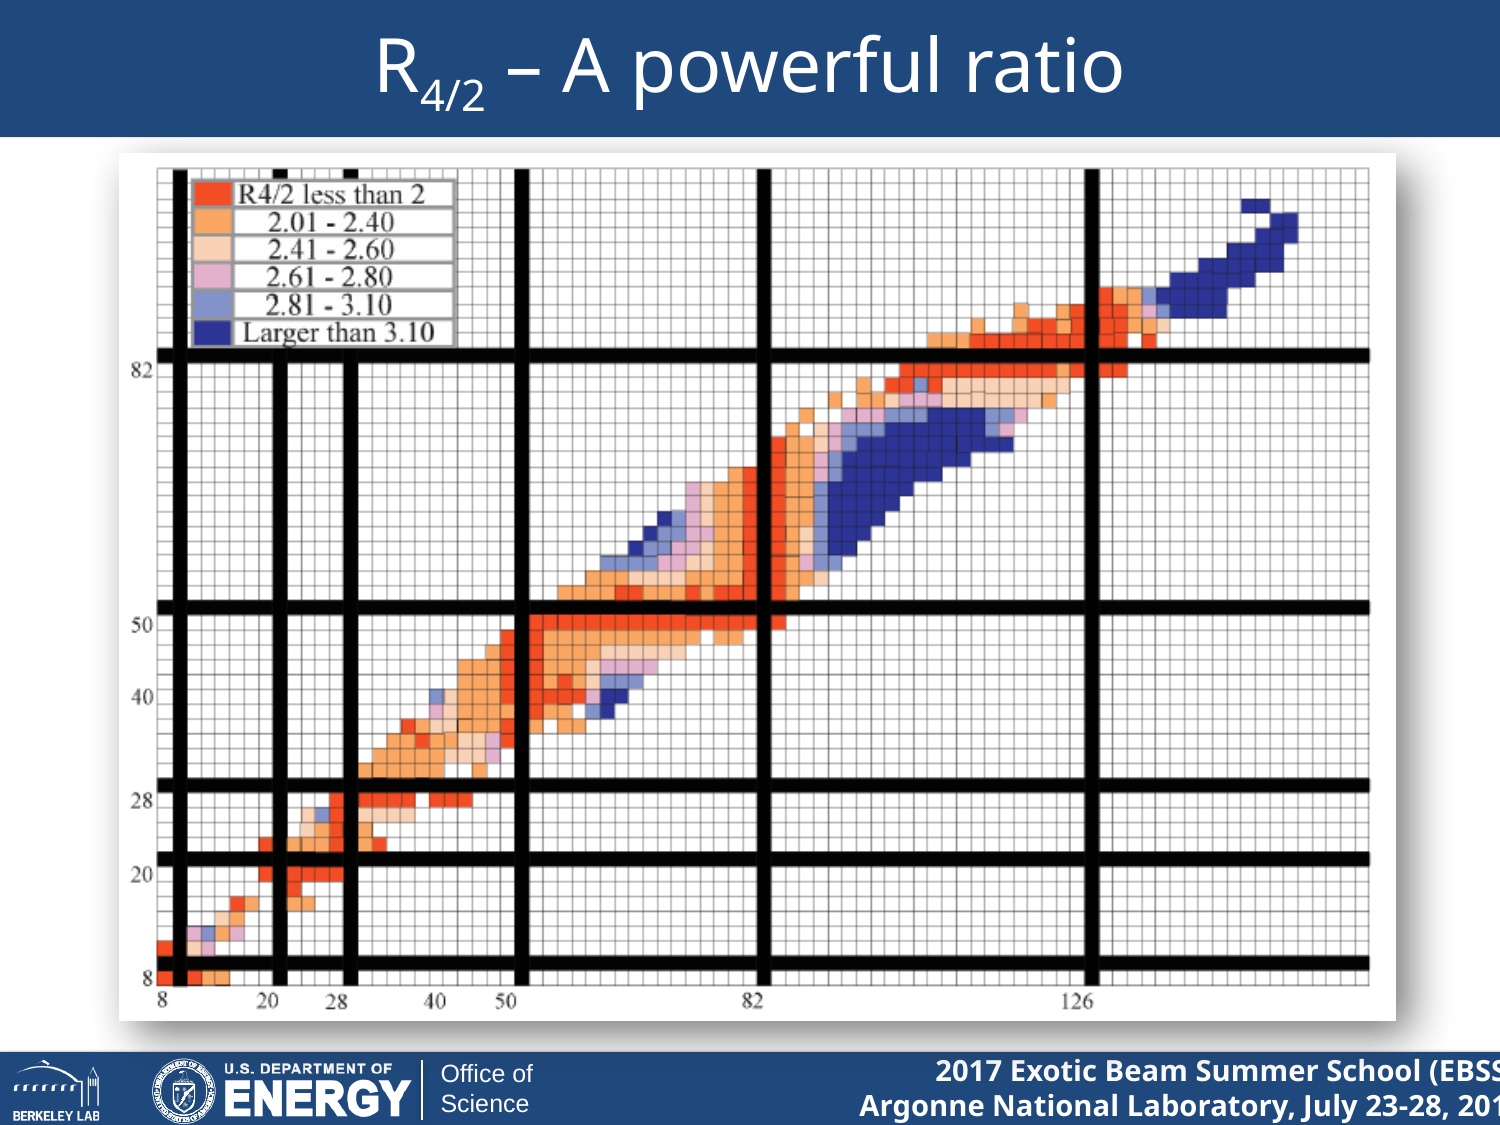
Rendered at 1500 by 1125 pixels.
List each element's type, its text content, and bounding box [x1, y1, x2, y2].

picture [119, 153, 1397, 1021]
title R4/2 – A powerful ratio [75, 0, 1425, 138]
